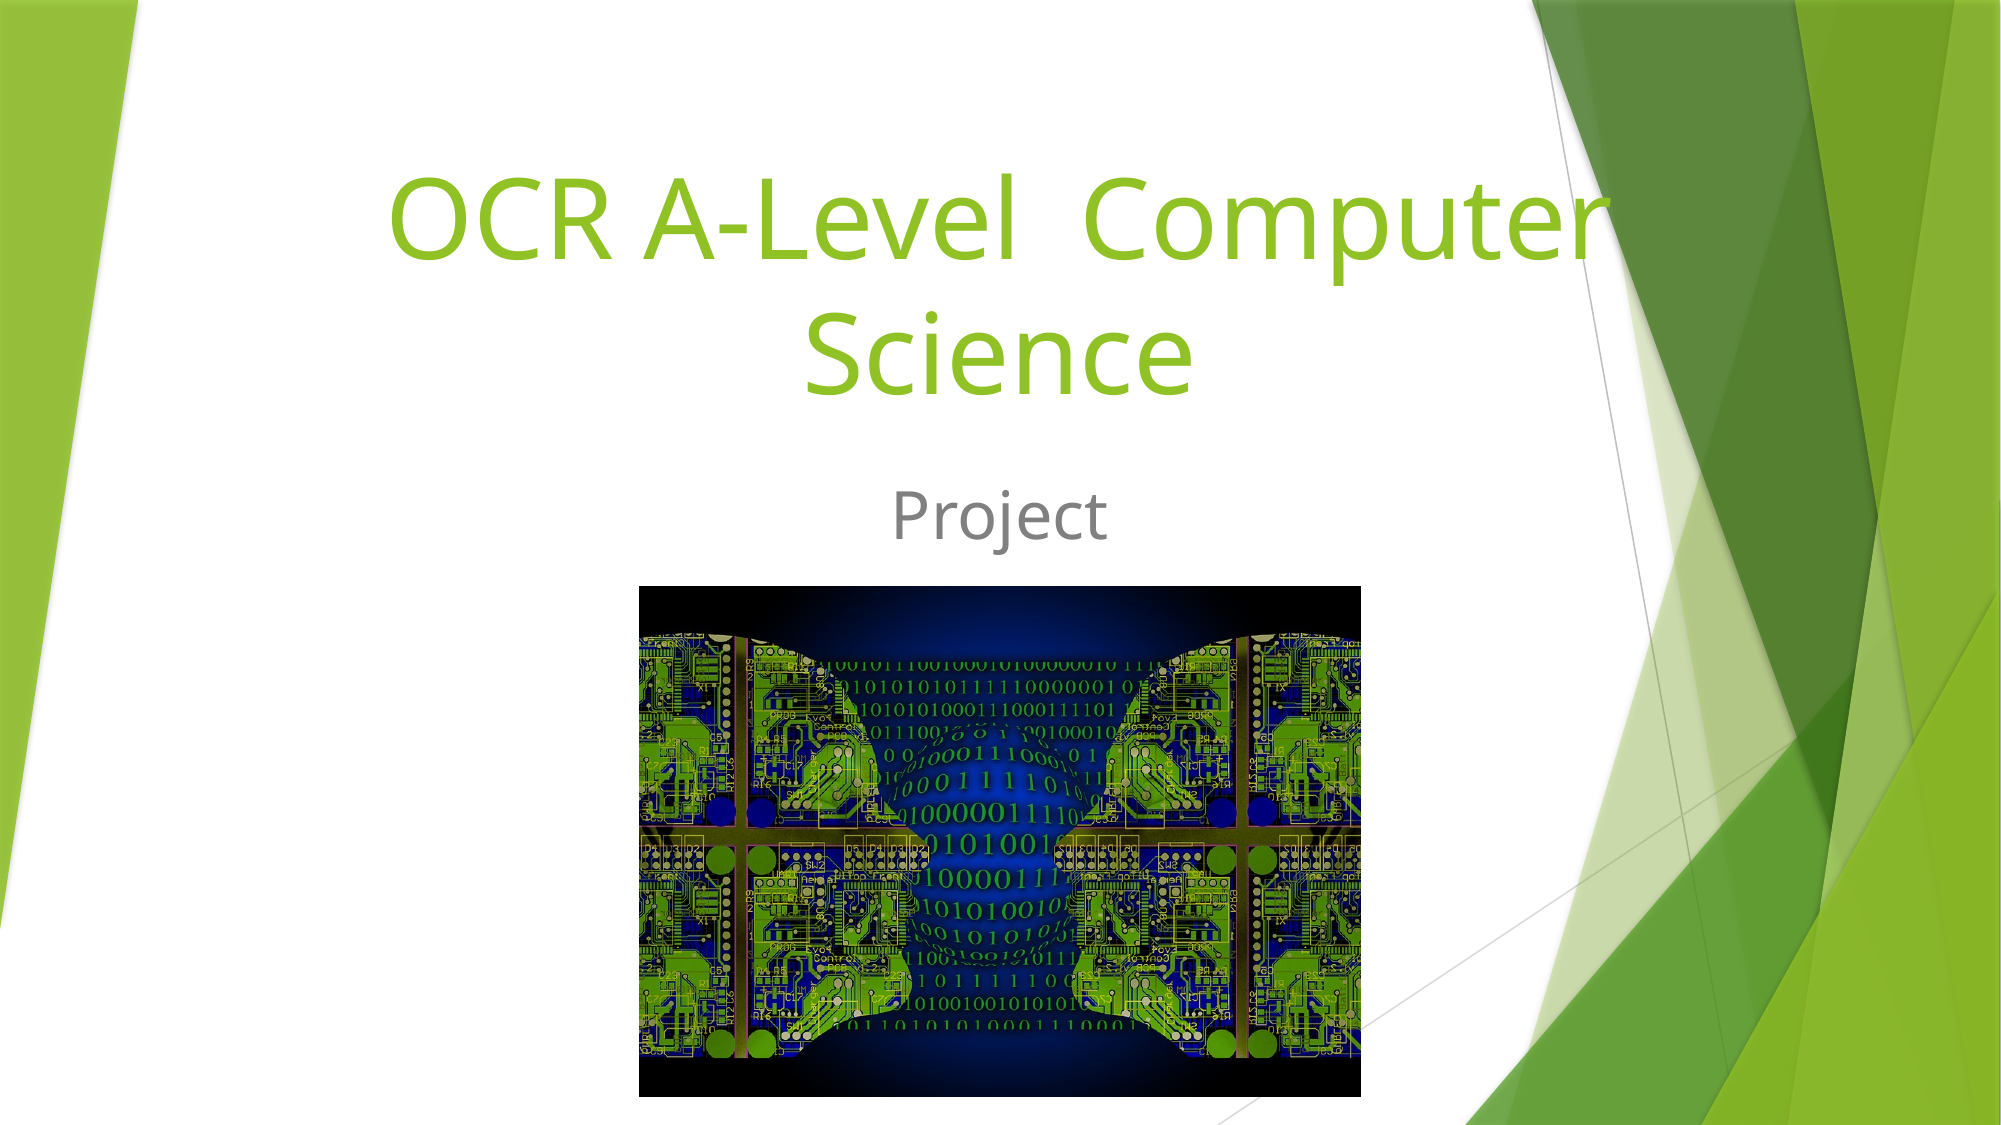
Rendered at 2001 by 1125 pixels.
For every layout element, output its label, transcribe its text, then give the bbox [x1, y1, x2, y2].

subtitle Project [249, 465, 1750, 737]
title OCR A-Level Computer Science [249, 32, 1750, 425]
picture [638, 586, 1361, 1097]
